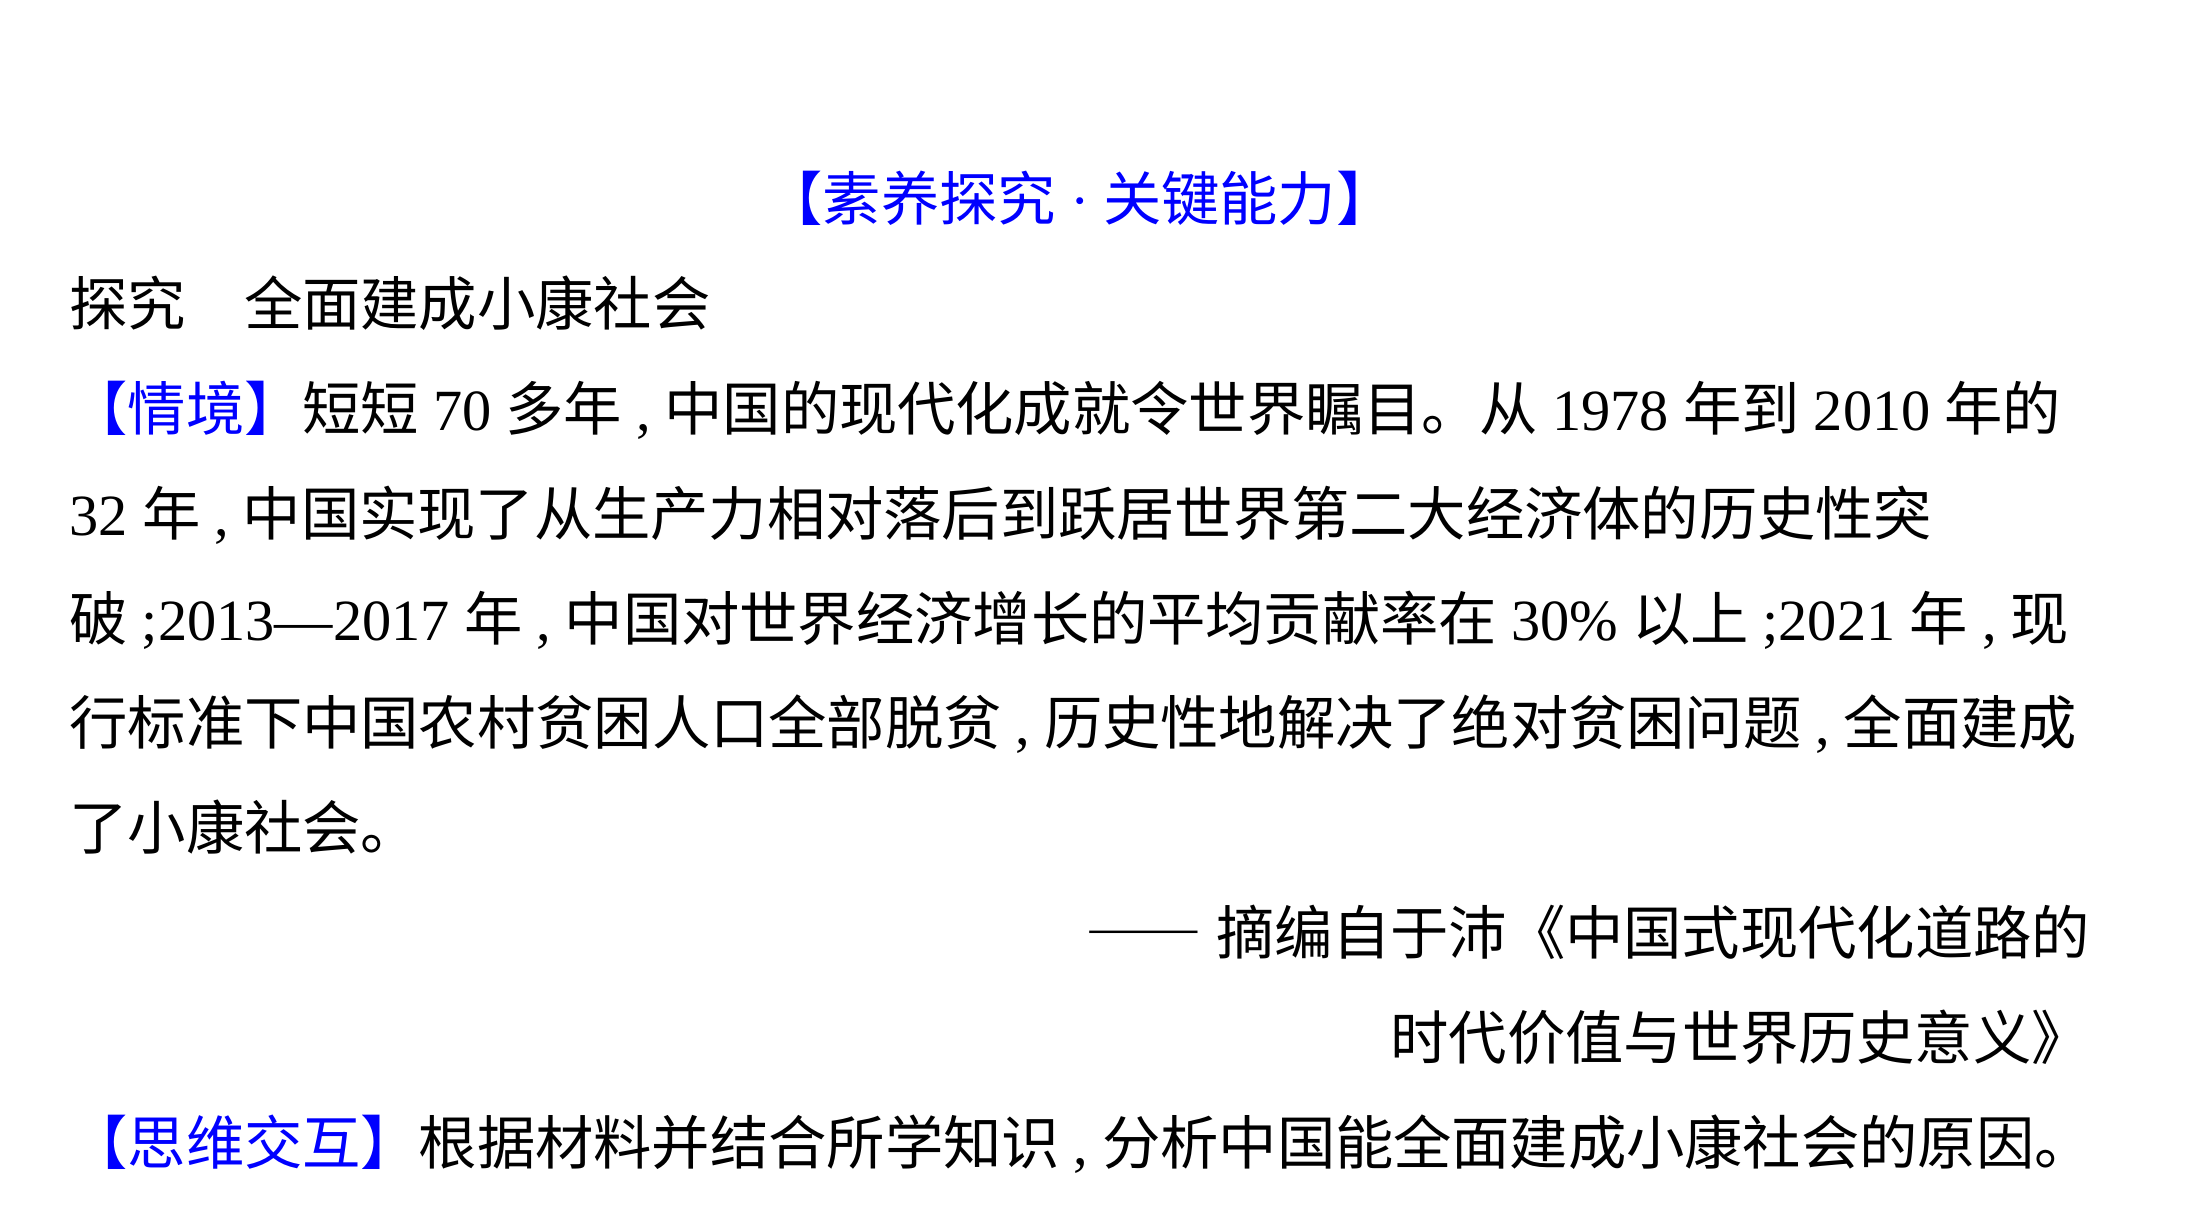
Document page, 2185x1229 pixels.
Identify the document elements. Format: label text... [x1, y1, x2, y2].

text_box 【素养探究·关键能力】 探究 全面建成小康社会 【情境】短短70多年,中国的现代化成就令世界瞩目。从1978年到2010年的32年,中国实现了从生产力相对落后到跃居世界第二大经济体的历史性突破;2013—2017年,中国对世界经济增长的平均贡献率在30%以上;2021年,现行标准下中国农村贫困人口全部脱贫,历史性地解决了绝对贫困问题,全面建成了小康社会。 ——摘编自于沛《中国式现代化道路的 时代价值与世界历史意义》 【思维交互】根据材料并结合所学知识,分析中国能全面建成小康社会的原因。 [48, 116, 2111, 1187]
